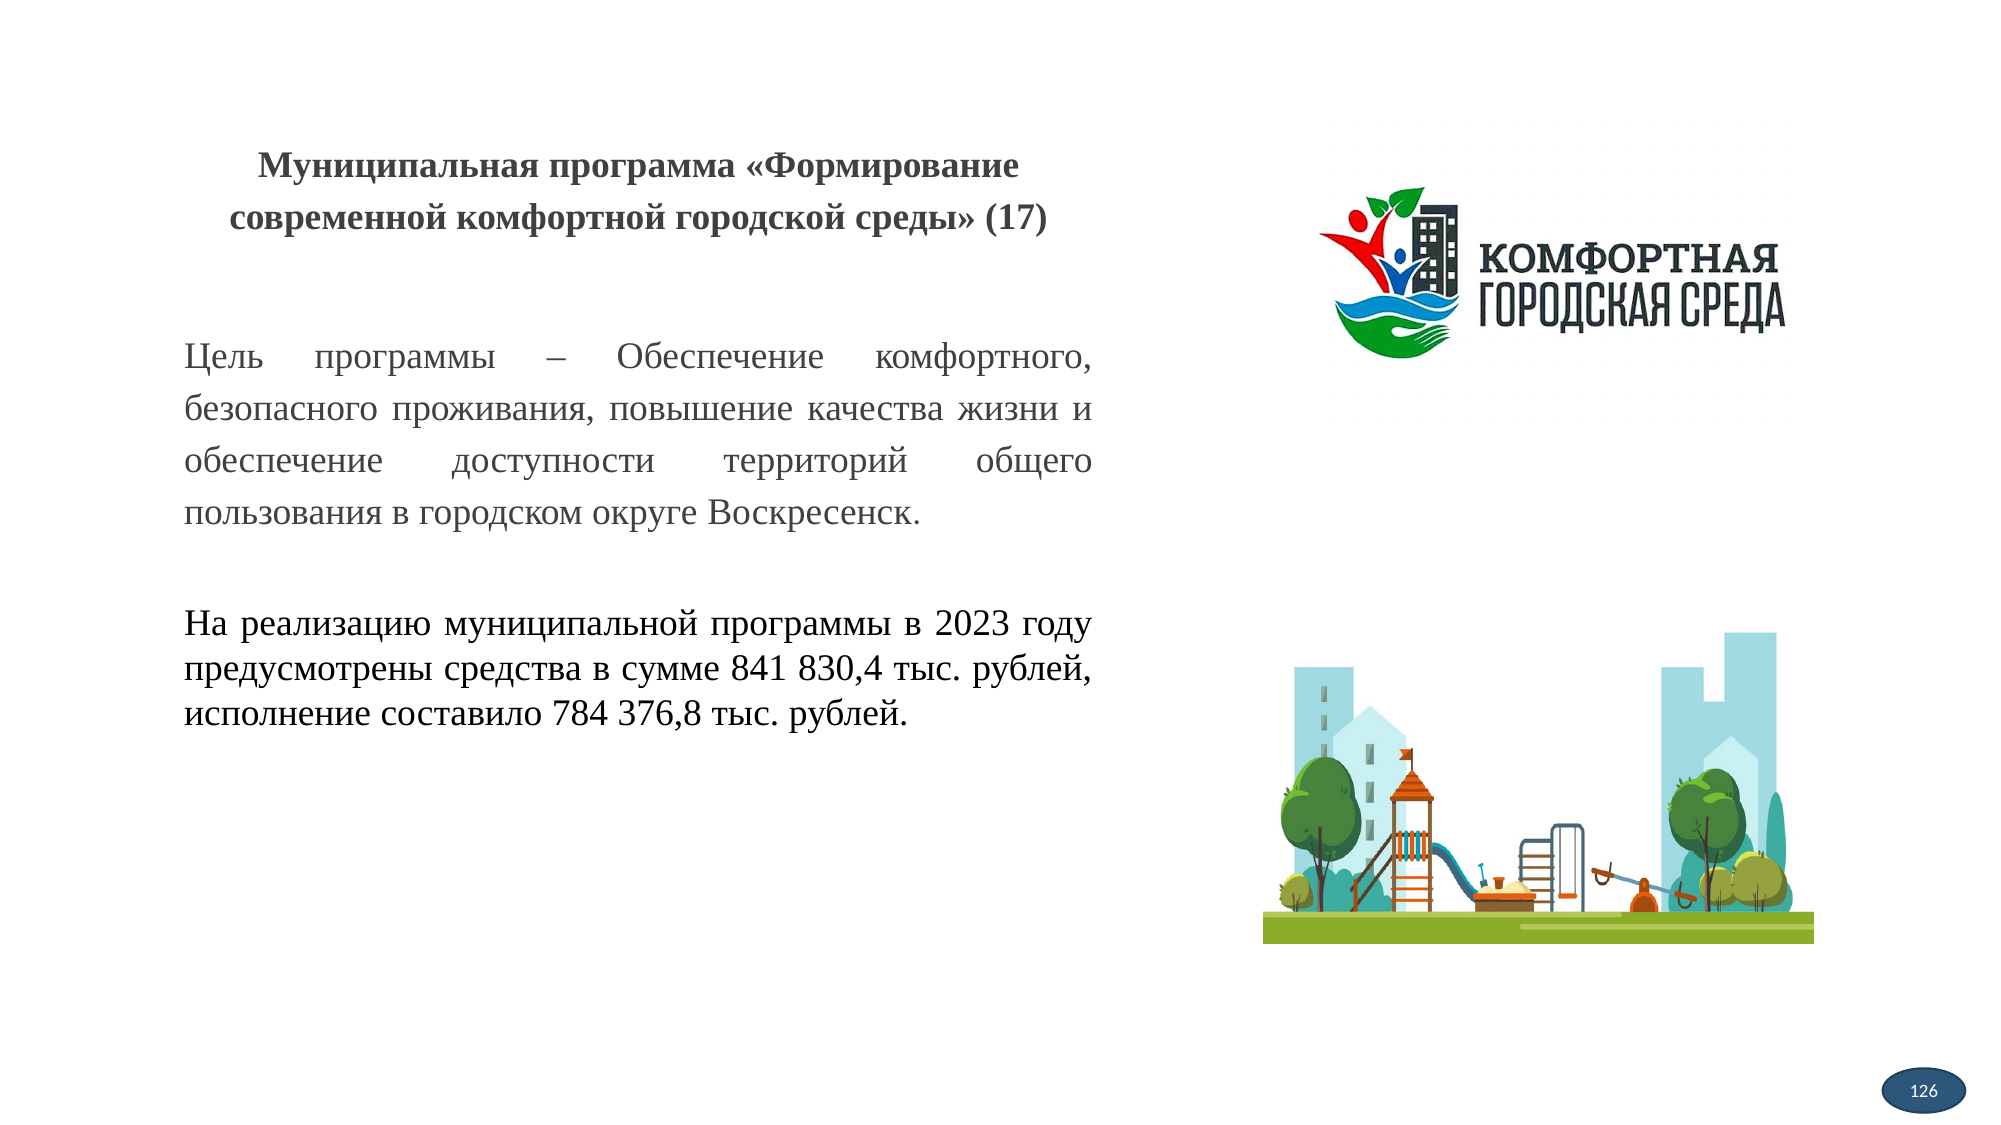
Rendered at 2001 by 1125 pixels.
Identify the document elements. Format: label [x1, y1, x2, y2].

text_box [1881, 1067, 1967, 1114]
picture [1263, 613, 1814, 944]
picture [1308, 96, 1809, 442]
text_box [169, 0, 1109, 741]
